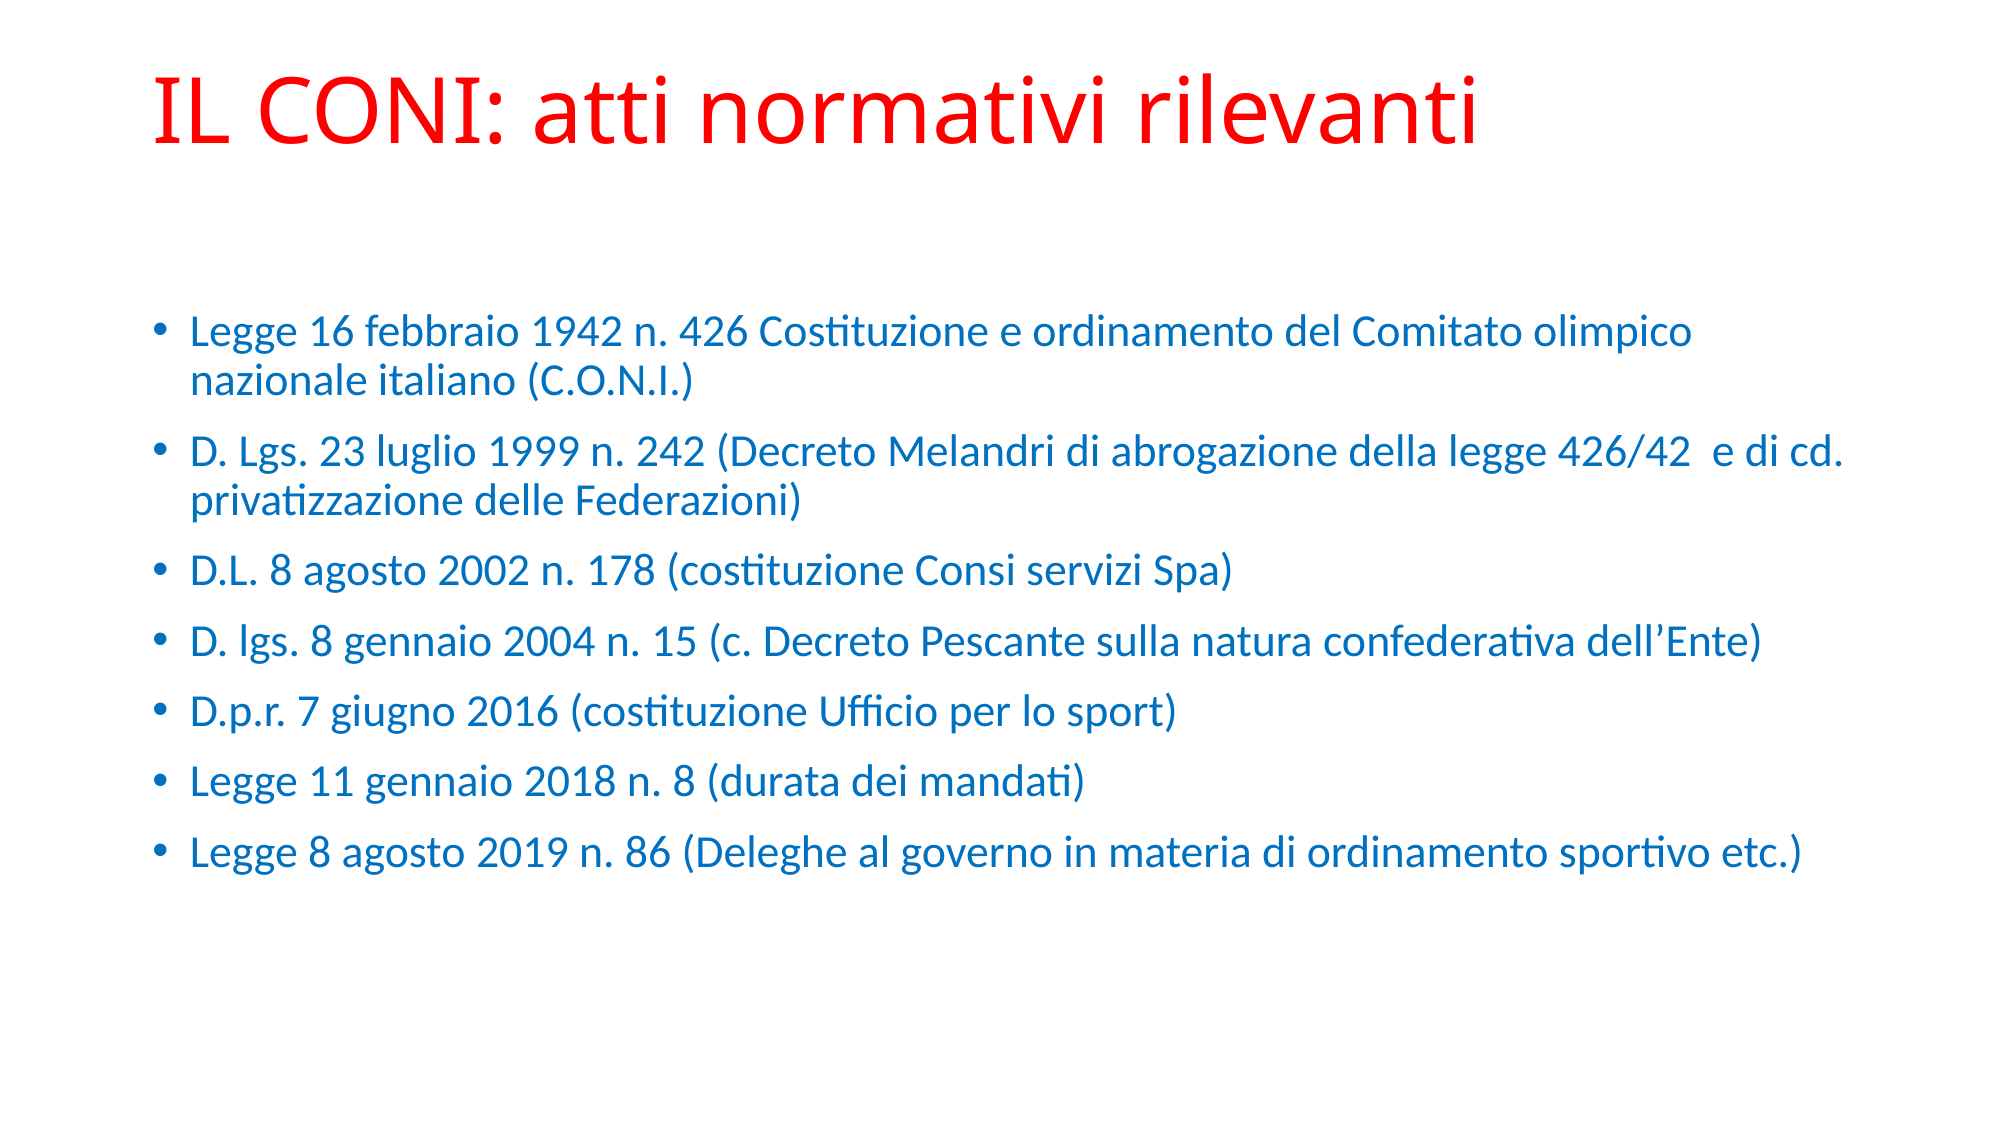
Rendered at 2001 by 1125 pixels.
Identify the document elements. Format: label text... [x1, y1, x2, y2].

list Legge 16 febbraio 1942 n. 426 Costituzione e ordinamento del Comitato olimpico nazionale italiano (C.O.N.I.) D. Lgs. 23 luglio 1999 n. 242 (Decreto Melandri di abrogazione della legge 426/42 e di cd. privatizzazione delle Federazioni) D.L. 8 agosto 2002 n. 178 (costituzione Consi servizi Spa) D. lgs. 8 gennaio 2004 n. 15 (c. Decreto Pescante sulla natura confederativa dell’Ente) D.p.r. 7 giugno 2016 (costituzione Ufficio per lo sport) Legge 11 gennaio 2018 n. 8 (durata dei mandati) Legge 8 agosto 2019 n. 86 (Deleghe al governo in materia di ordinamento sportivo etc.) [137, 299, 1863, 1014]
title IL CONI: atti normativi rilevanti [137, 59, 1863, 278]
